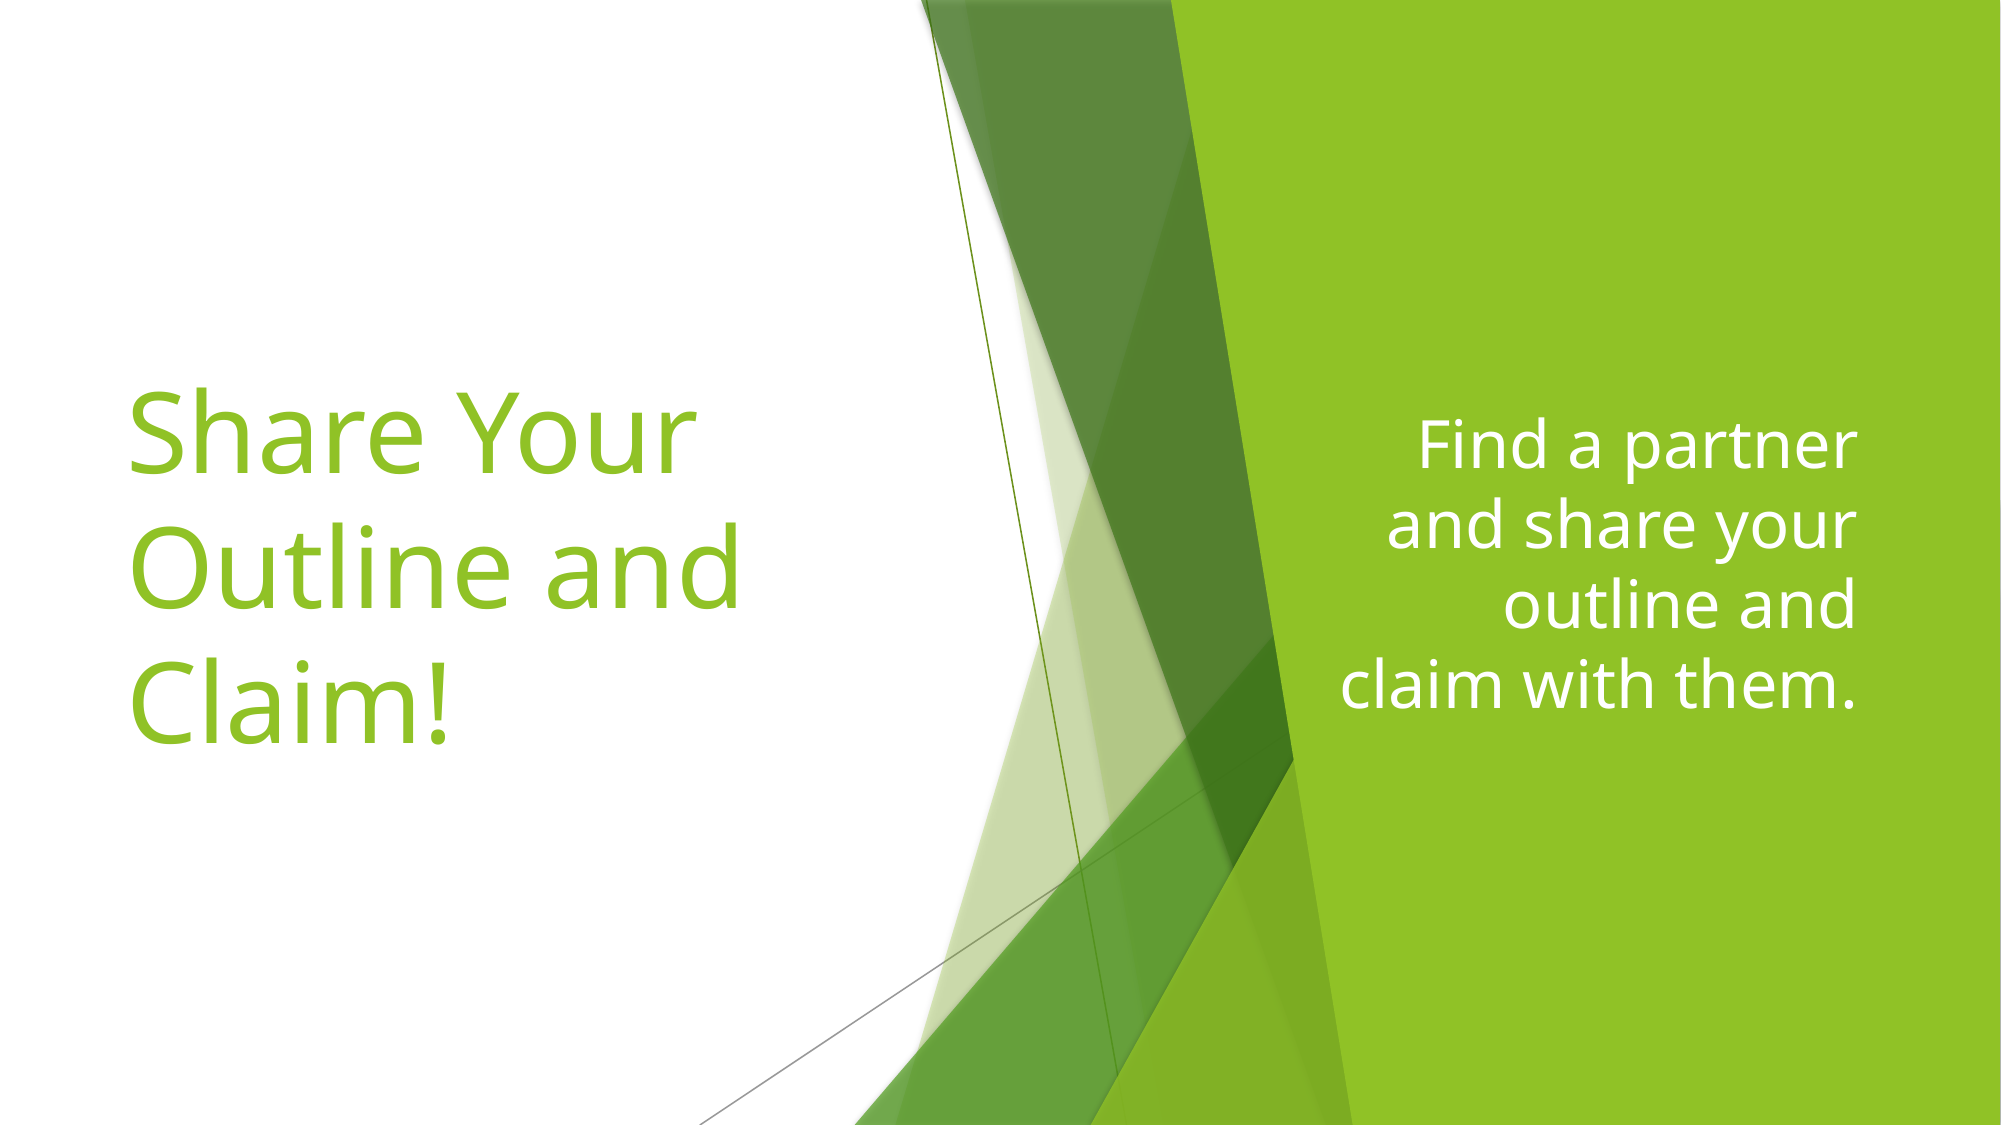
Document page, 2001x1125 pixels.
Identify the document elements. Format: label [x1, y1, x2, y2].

text_box [699, 0, 1482, 1125]
text_box [0, 0, 696, 1125]
text_box [1483, 0, 2000, 1125]
